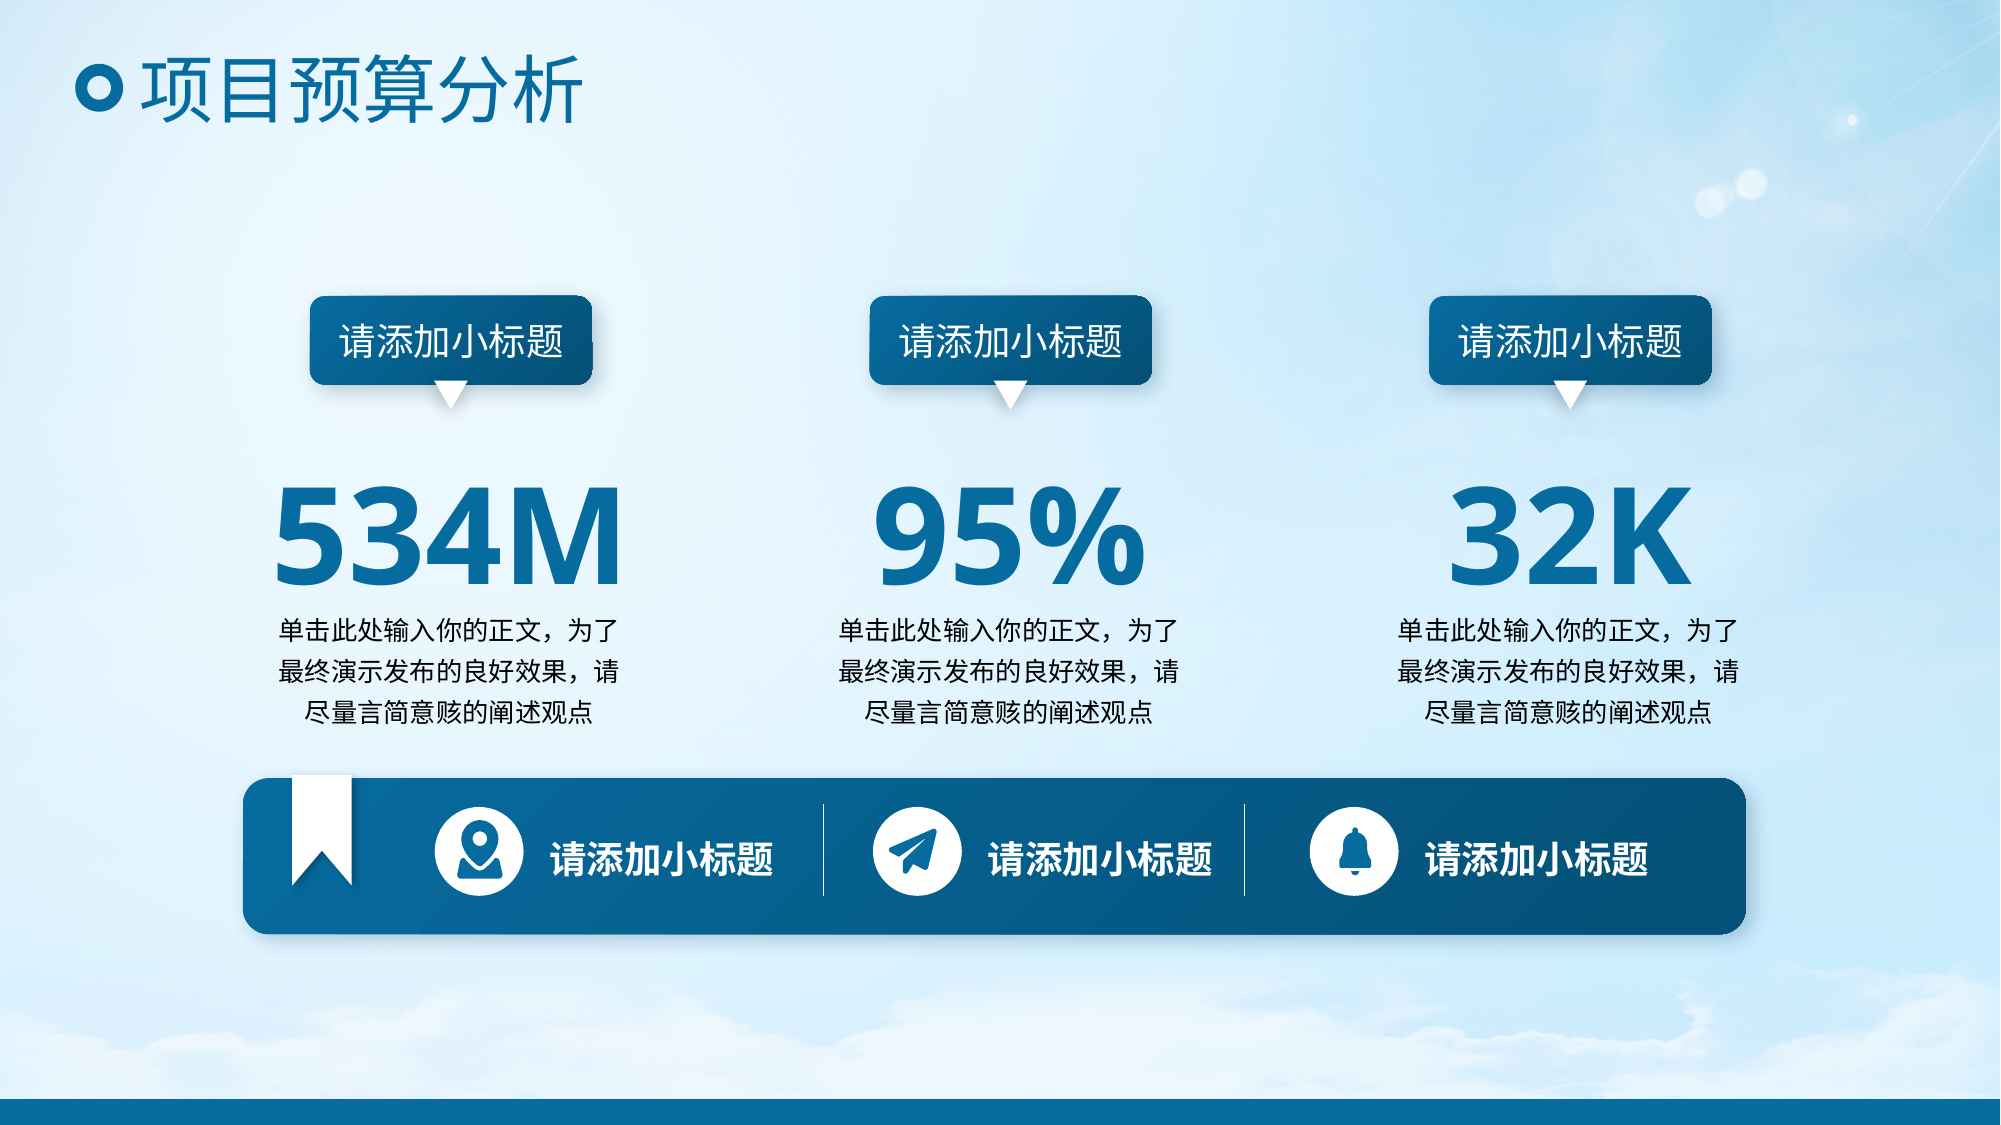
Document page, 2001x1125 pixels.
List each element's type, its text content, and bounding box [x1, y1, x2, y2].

text_box 请添加小标题 [868, 294, 1153, 386]
text_box [991, 379, 1030, 401]
text_box 32K [1447, 401, 1693, 612]
text_box 单击此处输入你的正文，为了最终演示发布的良好效果，请尽量言简意赅的阐述观点 [1391, 605, 1746, 729]
title 项目预算分析 [124, 45, 645, 130]
text_box 请添加小标题 [549, 822, 775, 881]
text_box [888, 827, 938, 875]
text_box [432, 379, 470, 401]
text_box 单击此处输入你的正文，为了最终演示发布的良好效果，请尽量言简意赅的阐述观点 [831, 605, 1187, 729]
text_box 请添加小标题 [308, 294, 594, 386]
text_box 单击此处输入你的正文，为了最终演示发布的良好效果，请尽量言简意赅的阐述观点 [271, 612, 627, 729]
text_box 95% [871, 401, 1149, 612]
text_box 请添加小标题 [987, 822, 1213, 881]
text_box [1308, 805, 1400, 897]
picture [0, 0, 2000, 1098]
text_box 请添加小标题 [1428, 294, 1713, 386]
text_box 534M [270, 401, 631, 612]
text_box [1338, 826, 1373, 877]
text_box 请添加小标题 [1424, 822, 1650, 881]
text_box [241, 777, 1747, 936]
text_box [1551, 379, 1589, 401]
text_box [871, 805, 963, 897]
text_box [291, 774, 353, 889]
text_box [456, 819, 504, 880]
text_box [433, 805, 525, 897]
